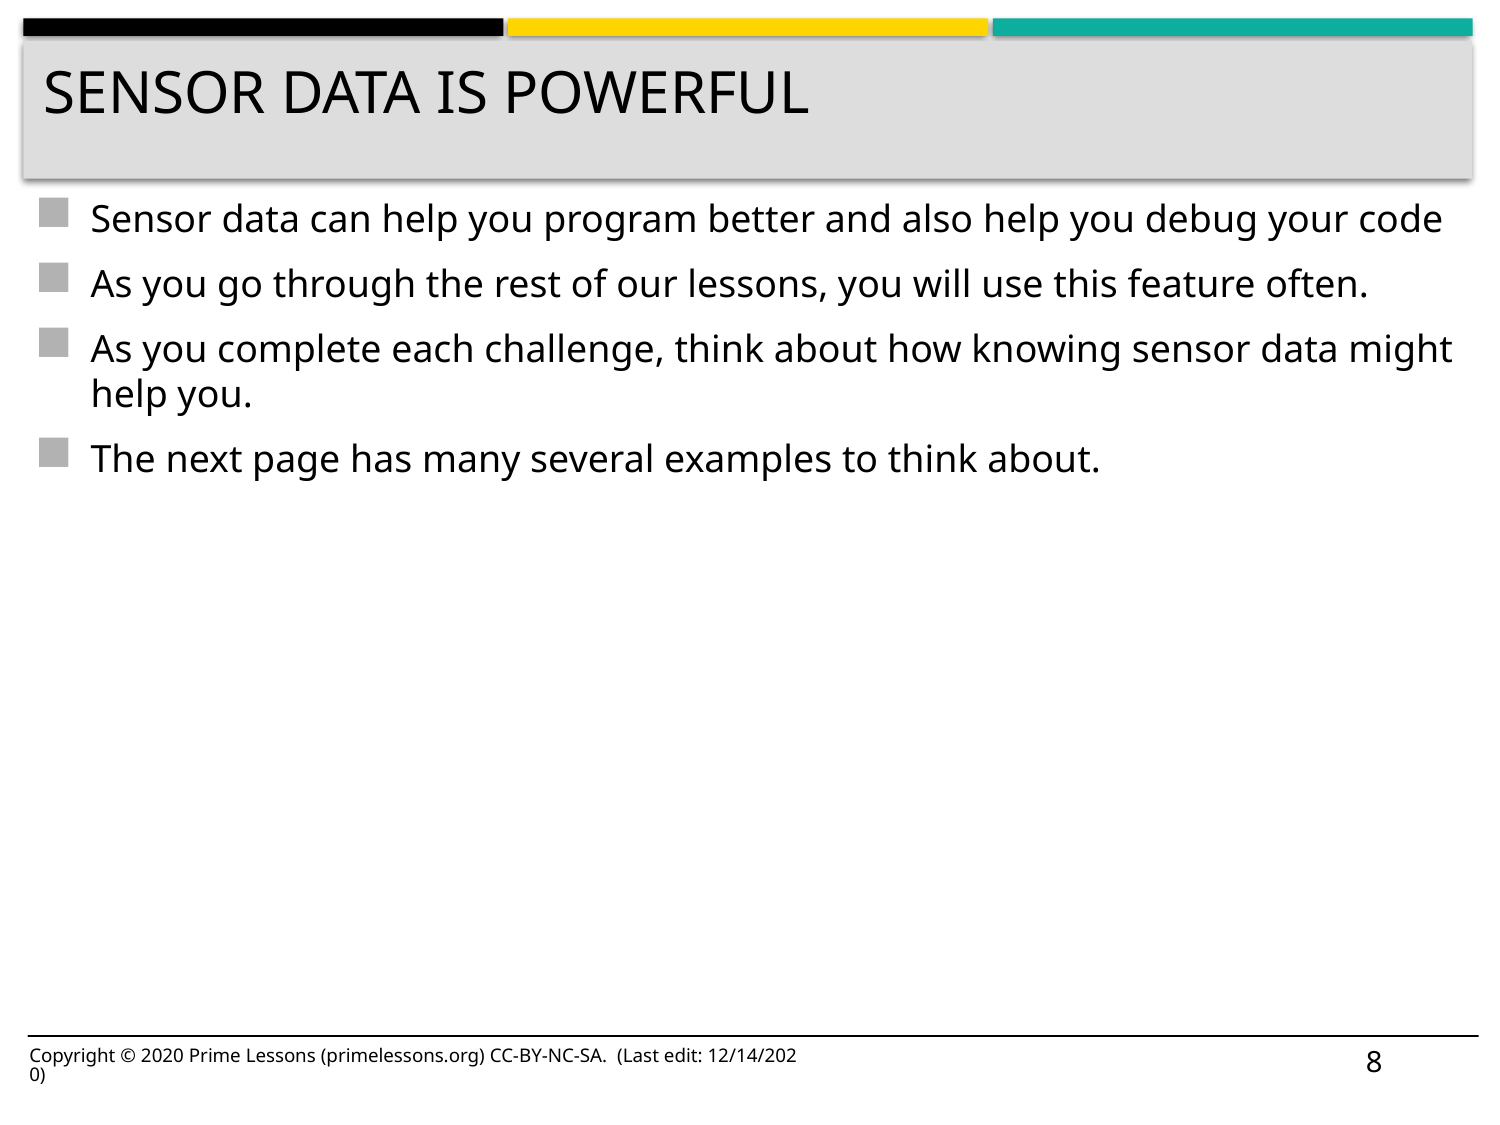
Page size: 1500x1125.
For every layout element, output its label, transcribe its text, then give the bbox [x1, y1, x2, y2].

footer Copyright © 2020 Prime Lessons (primelessons.org) CC-BY-NC-SA. (Last edit: 12/14/2020) [14, 1036, 814, 1097]
slide_number 8 [1351, 1036, 1478, 1097]
list Sensor data can help you program better and also help you debug your code As you go through the rest of our lessons, you will use this feature often. As you complete each challenge, think about how knowing sensor data might help you. The next page has many several examples to think about. [25, 187, 1475, 1021]
title Sensor data is powerful [28, 48, 1464, 172]
